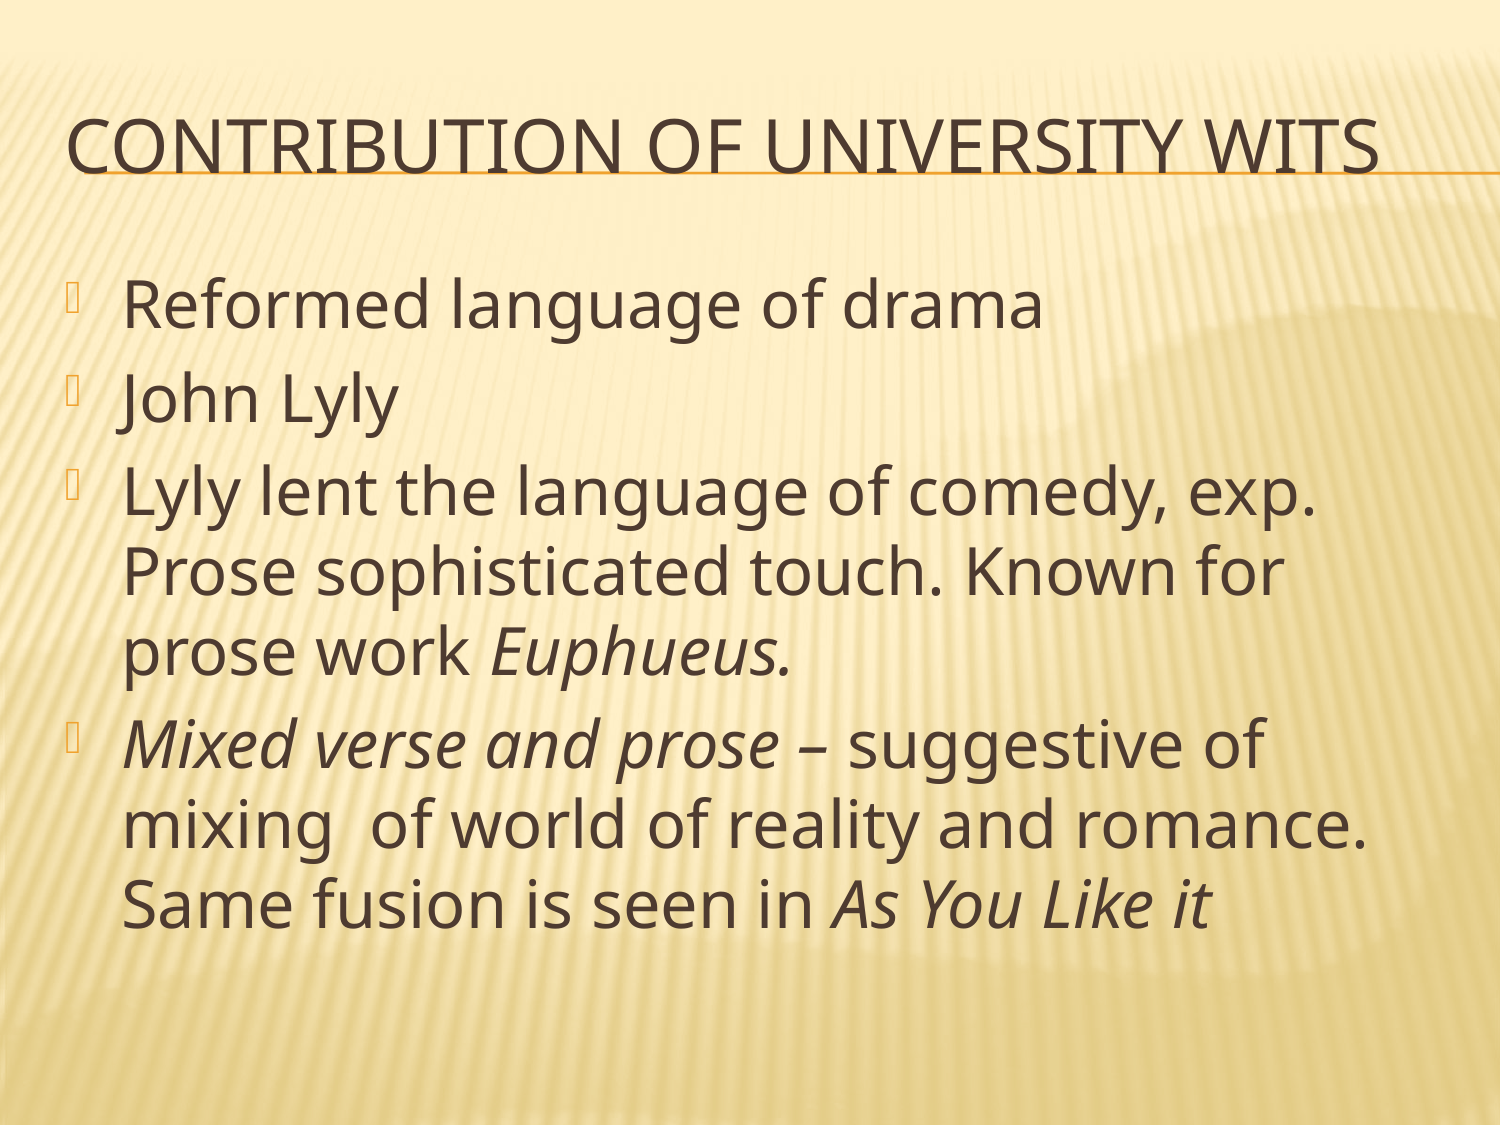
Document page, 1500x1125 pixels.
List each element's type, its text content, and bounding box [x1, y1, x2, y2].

list Reformed language of drama John Lyly Lyly lent the language of comedy, exp. Prose sophisticated touch. Known for prose work Euphueus. Mixed verse and prose – suggestive of mixing of world of reality and romance. Same fusion is seen in As You Like it [50, 254, 1475, 998]
title Contribution of university wits [50, 75, 1475, 213]
